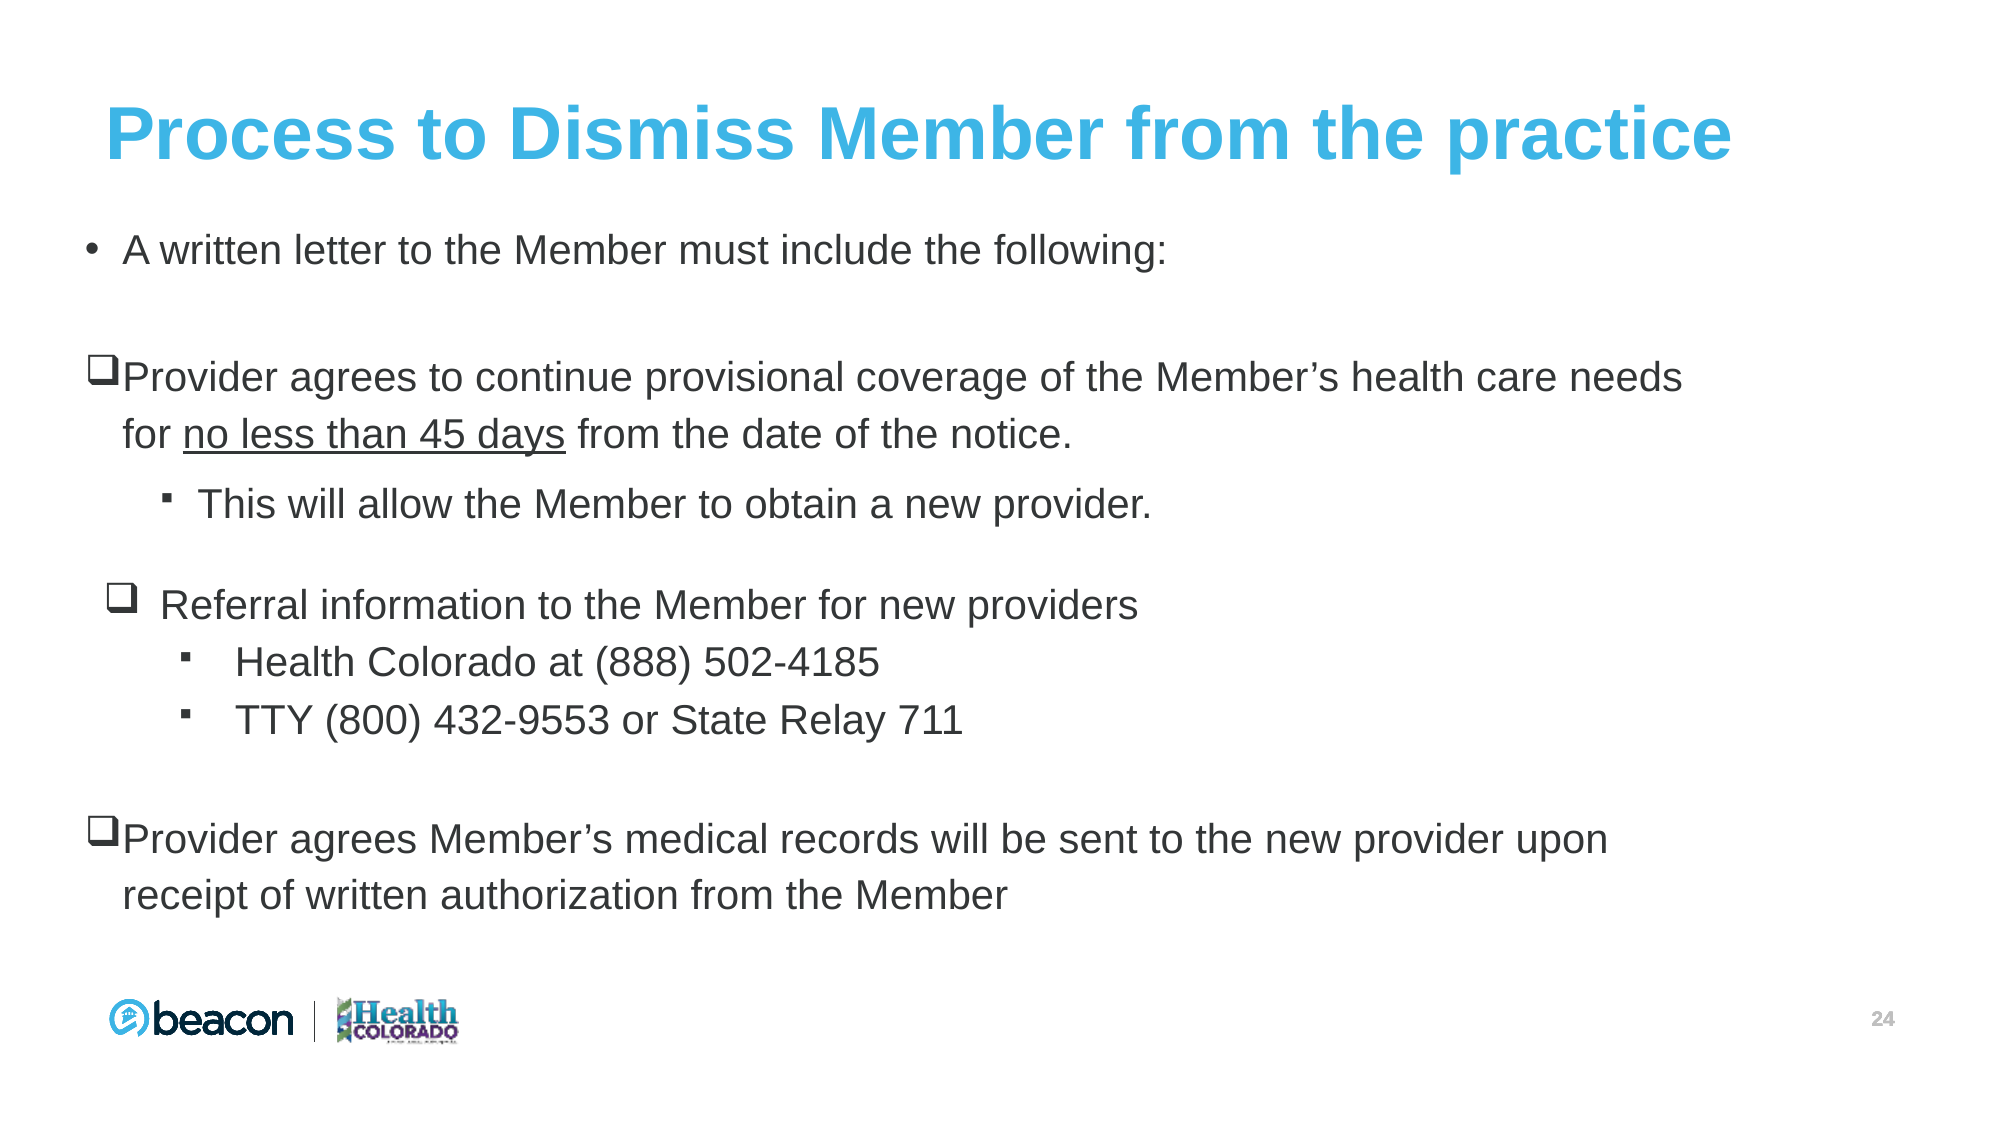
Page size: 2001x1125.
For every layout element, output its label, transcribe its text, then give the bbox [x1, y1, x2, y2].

picture [336, 995, 459, 1046]
title Process to Dismiss Member from the practice [105, 72, 1895, 163]
list A written letter to the Member must include the following: Provider agrees to continue provisional coverage of the Member’s health care needs for no less than 45 days from the date of the notice. This will allow the Member to obtain a new provider. Referral information to the Member for new providers Health Colorado at (888) 502-4185 TTY (800) 432-9553 or State Relay 711 Provider agrees Member’s medical records will be sent to the new provider upon receipt of written authorization from the Member [84, 215, 1714, 947]
